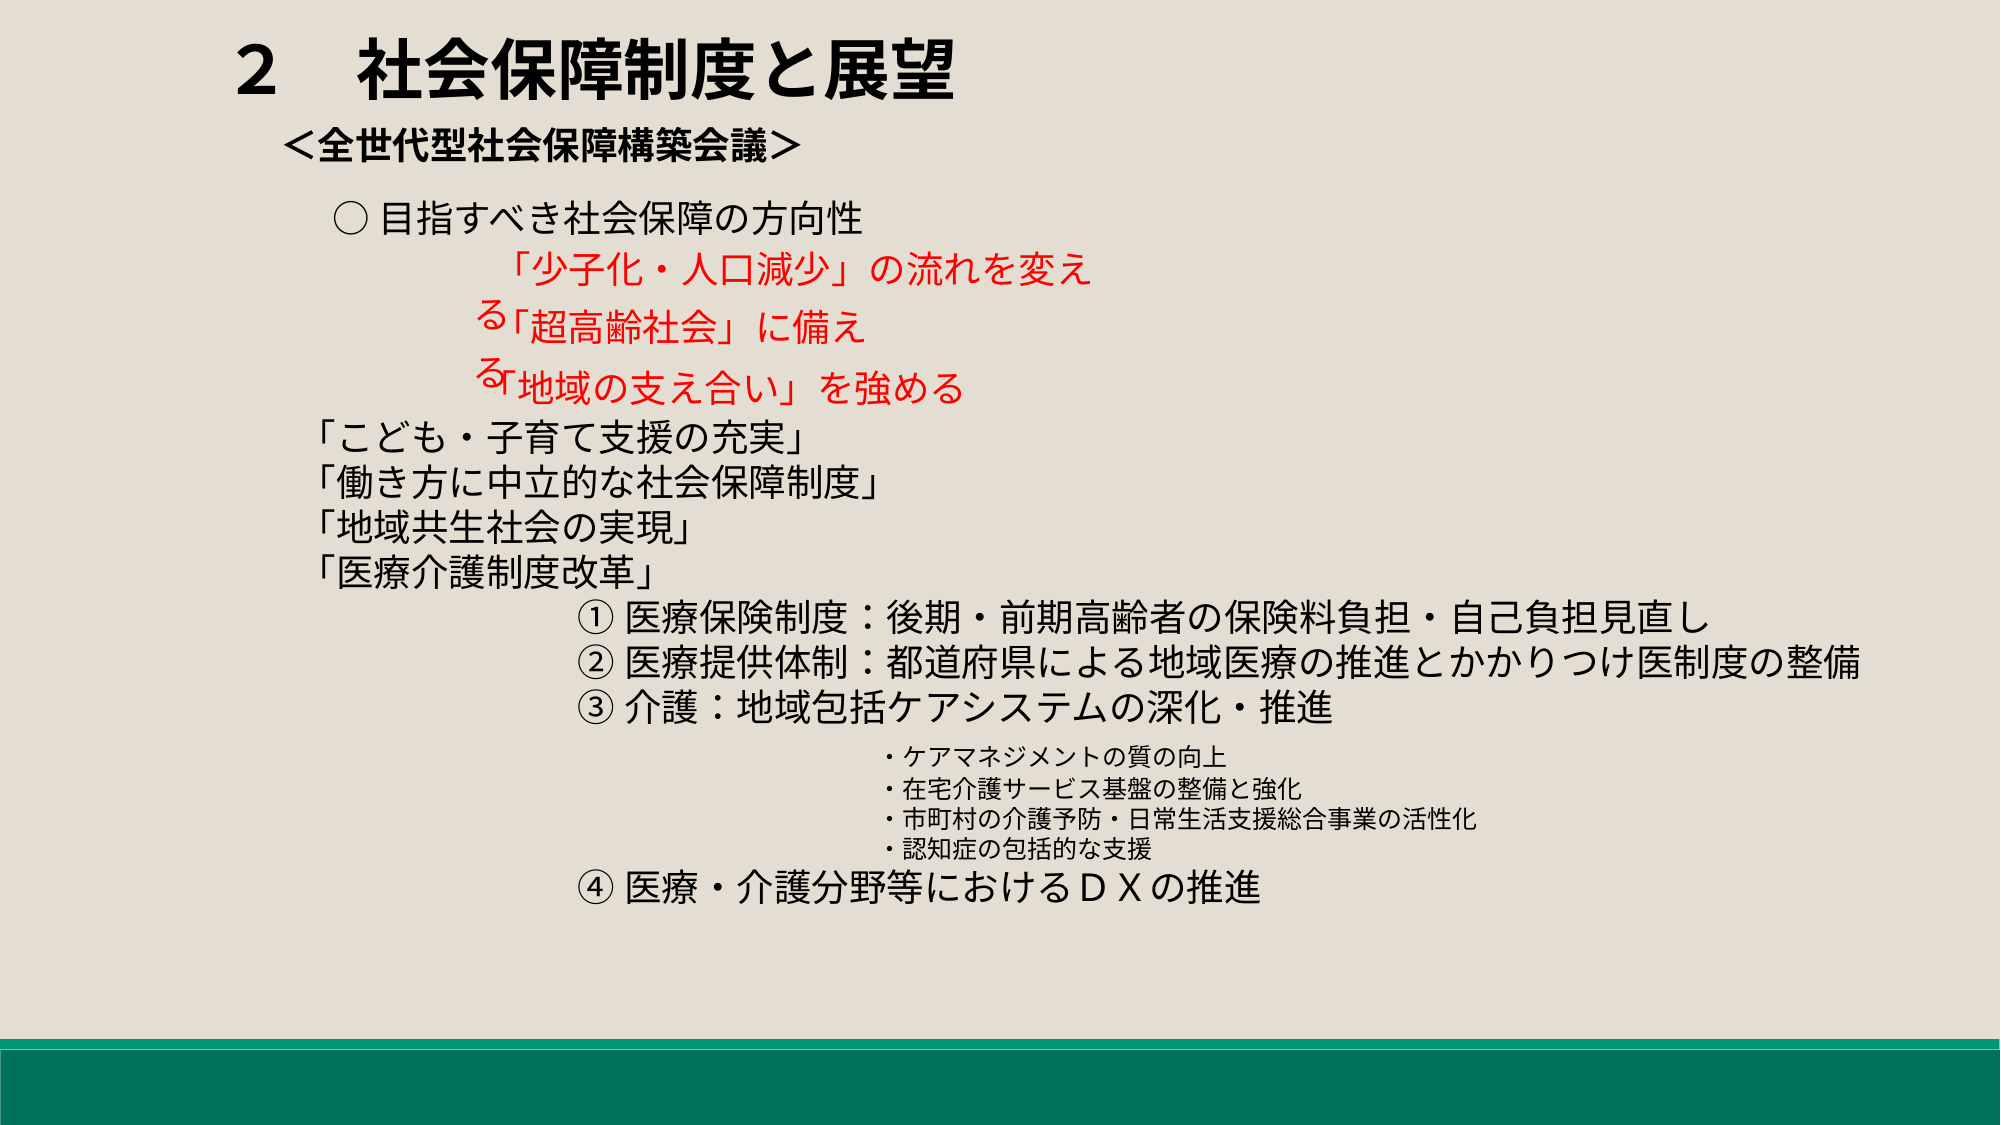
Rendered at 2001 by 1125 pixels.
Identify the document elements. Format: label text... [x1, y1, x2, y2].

text_box 「地域の支え合い」を強める [444, 357, 1445, 418]
text_box ＜全世代型社会保障構築会議＞ [265, 114, 821, 175]
text_box 「少子化・人口減少」の流れを変える [458, 239, 1125, 299]
text_box 「こども・子育て支援の充実」 「働き方に中立的な社会保障制度」 「地域共生社会の実現」 「医療介護制度改革」 ①医療保険制度：後期・前期高齢者の保険料負担・自己負担見直し ②医療提供体制：都道府県による地域医療の推進とかかりつけ医制度の整備 ③介護：地域包括ケアシステムの深化・推進 ・ケアマネジメントの質の向上 ・在宅介護サービス基盤の整備と強化 ・市町村の介護予防・日常生活支援総合事業の活性化 ・認知症の包括的な支援 ④医療・介護分野等におけるＤＸの推進 [262, 406, 1905, 917]
text_box ○目指すべき社会保障の方向性 [296, 187, 1297, 293]
text_box ２ 社会保障制度と展望 [208, 20, 973, 115]
text_box 「超高齢社会」に備える [457, 297, 899, 357]
